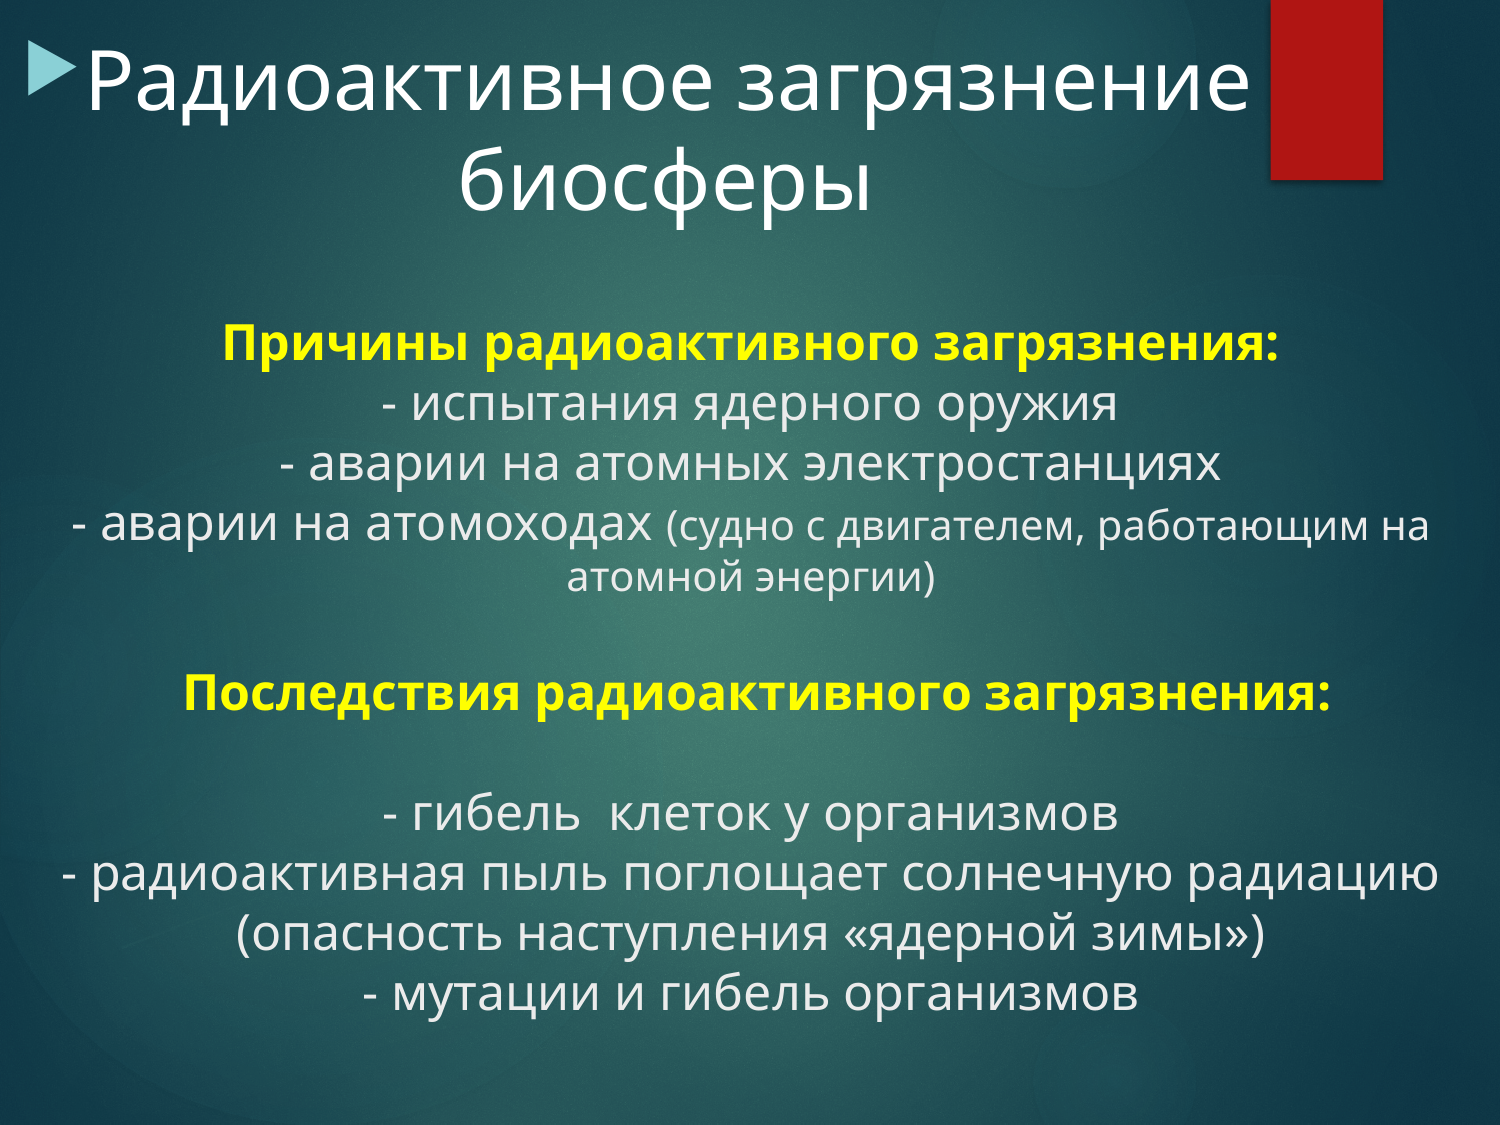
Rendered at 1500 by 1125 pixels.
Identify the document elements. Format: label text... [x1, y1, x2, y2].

list Радиоактивное загрязнение биосферы [0, 19, 1353, 173]
title Причины радиоактивного загрязнения: - испытания ядерного оружия - аварии на атомных электростанциях - аварии на атомоходах (судно с двигателем, работающим на атомной энергии) Последствия радиоактивного загрязнения: - гибель клеток у организмов - радиоактивная пыль поглощает солнечную радиацию (опасность наступления «ядерной зимы») - мутации и гибель организмов - [1, 302, 1500, 1125]
